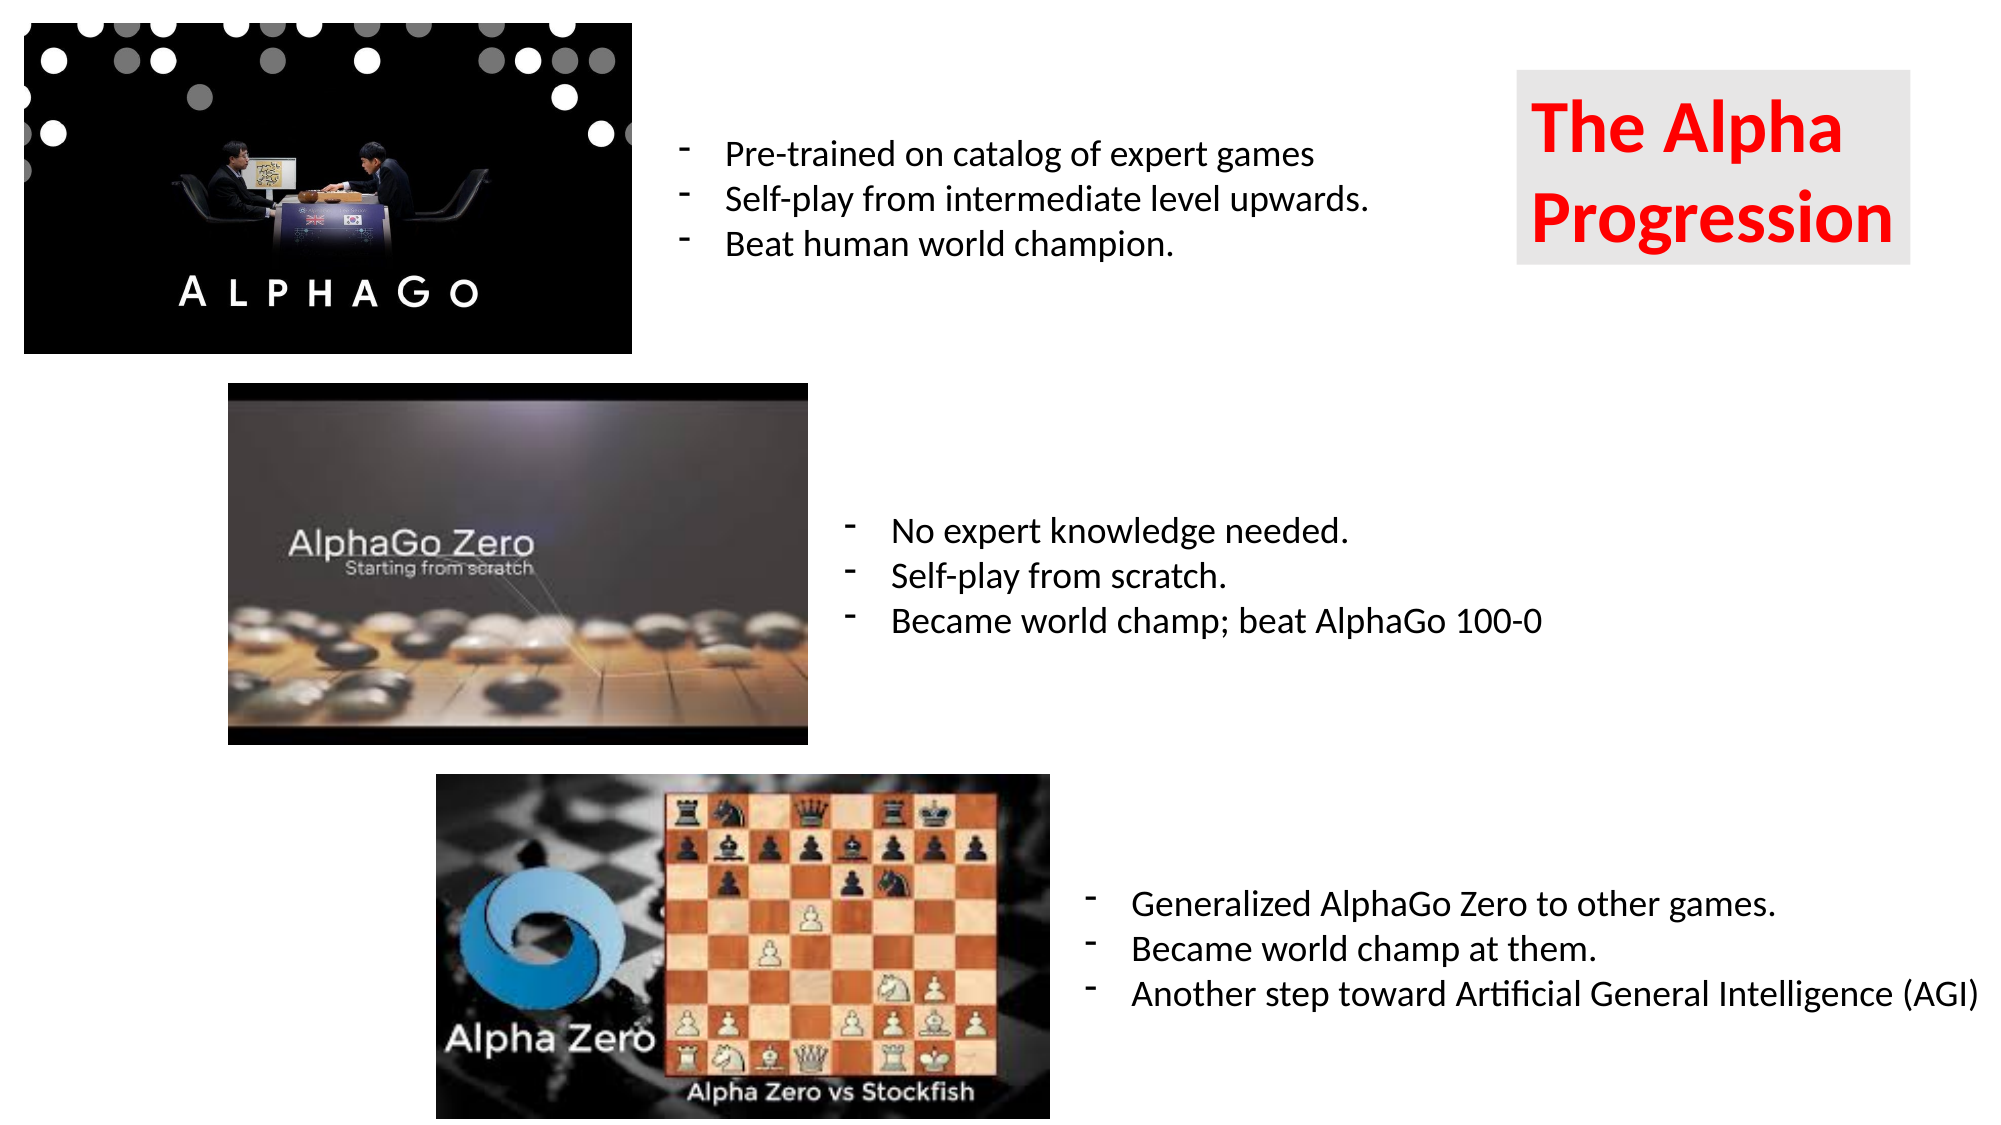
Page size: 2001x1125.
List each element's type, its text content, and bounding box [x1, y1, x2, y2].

text_box No expert knowledge needed. Self-play from scratch. Became world champ; beat AlphaGo 100-0 [829, 498, 1558, 649]
text_box Pre-trained on catalog of expert games Self-play from intermediate level upwards. Beat human world champion. [663, 121, 1386, 272]
text_box The Alpha Progression [1516, 69, 1911, 265]
picture [24, 23, 632, 354]
picture [228, 383, 808, 745]
text_box Generalized AlphaGo Zero to other games. Became world champ at them. Another step toward Artificial General Intelligence (AGI) [1069, 871, 1996, 1021]
picture [435, 774, 1050, 1119]
